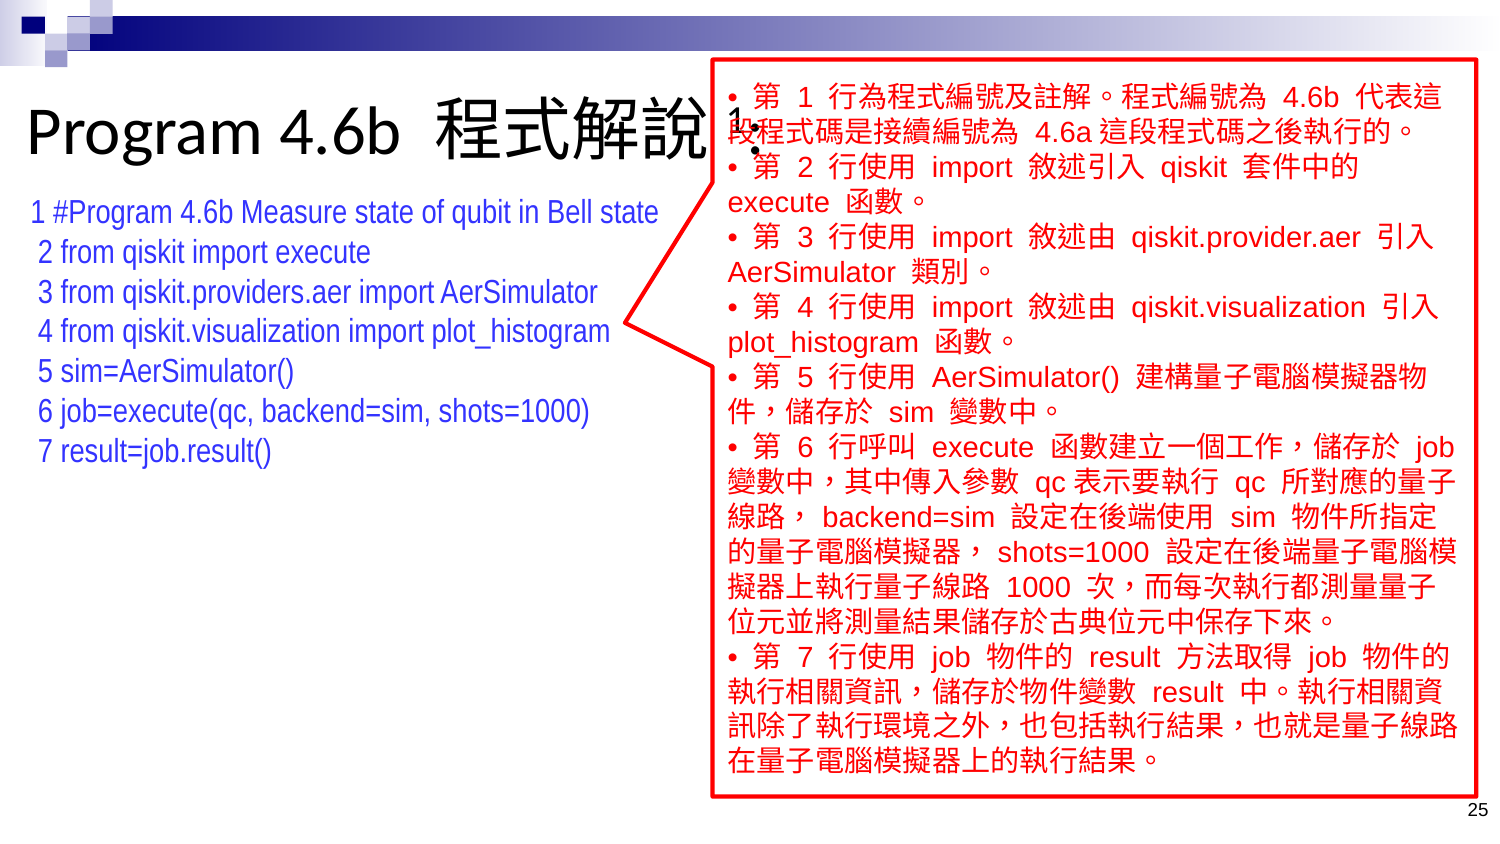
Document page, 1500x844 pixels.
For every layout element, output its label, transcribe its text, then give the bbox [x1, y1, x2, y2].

slide_number 25 [1149, 796, 1500, 827]
title Program 4.6b 程式解說1: [15, 42, 1366, 174]
text_box 1 #Program 4.6b Measure state of qubit in Bell state 2 from qiskit import execute 3 from qiskit.providers.aer import AerSimulator 4 from qiskit.visualization import plot_histogram 5 sim=AerSimulator() 6 job=execute(qc, backend=sim, shots=1000) 7 result=job.result() [15, 174, 712, 485]
text_box • 第 1 行為程式編號及註解。程式編號為 4.6b 代表這段程式碼是接續編號為 4.6a這段程式碼之後執行的。 • 第 2 行使用 import 敘述引入 qiskit 套件中的 execute 函數。 • 第 3 行使用 import 敘述由 qiskit.provider.aer 引入 AerSimulator 類別。 • 第 4 行使用 import 敘述由 qiskit.visualization 引入 plot_histogram 函數。 • 第 5 行使用 AerSimulator() 建構量子電腦模擬器物件，儲存於 sim 變數中。 • 第 6 行呼叫 execute 函數建立一個工作，儲存於 job 變數中，其中傳入參數 qc表示要執行 qc 所對應的量子線路，backend=sim 設定在後端使用 sim 物件所指定的量子電腦模擬器，shots=1000 設定在後端量子電腦模擬器上執行量子線路 1000 次，而每次執行都測量量子位元並將測量結果儲存於古典位元中保存下來。 • 第 7 行使用 job 物件的 result 方法取得 job 物件的執行相關資訊，儲存於物件變數 result 中。執行相關資訊除了執行環境之外，也包括執行結果，也就是量子線路在量子電腦模擬器上的執行結果。 [624, 59, 1477, 797]
